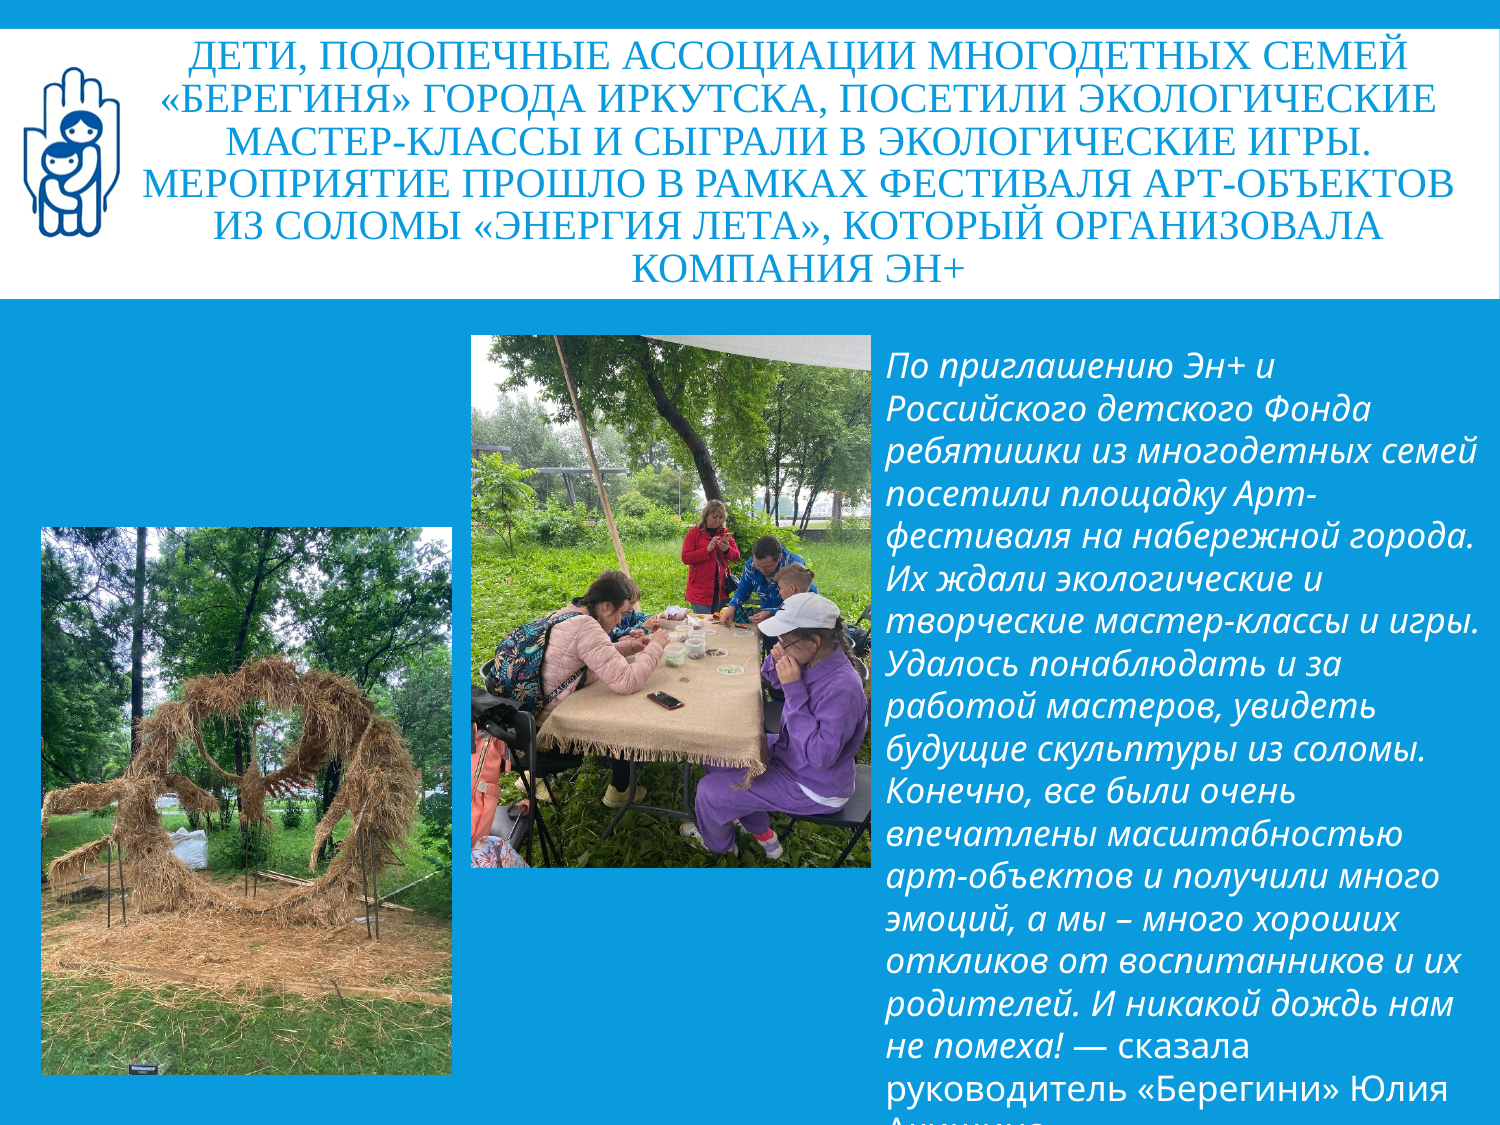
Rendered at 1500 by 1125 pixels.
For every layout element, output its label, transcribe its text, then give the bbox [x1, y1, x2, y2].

picture [22, 66, 125, 241]
title Дети, подопечные ассоциации многодетных семей «Берегиня» города Иркутска, посетили экологические мастер-классы и сыграли в экологические игры. Мероприятие прошло в рамках фестиваля арт-объектов из соломы «Энергия лета», который организовала компания Эн+ [132, 125, 1486, 202]
text_box По приглашению Эн+ и Российского детского Фонда ребятишки из многодетных семей посетили площадку Арт-фестиваля на набережной города. Их ждали экологические и творческие мастер-классы и игры. Удалось понаблюдать и за работой мастеров, увидеть будущие скульптуры из соломы. Конечно, все были очень впечатлены масштабностью арт-объектов и получили много эмоций, а мы – много хороших откликов от воспитанников и их родителей. И никакой дождь нам не помеха! — сказала руководитель «Берегини» Юлия Акишина. [870, 335, 1500, 1125]
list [41, 526, 452, 1075]
picture [472, 336, 870, 867]
